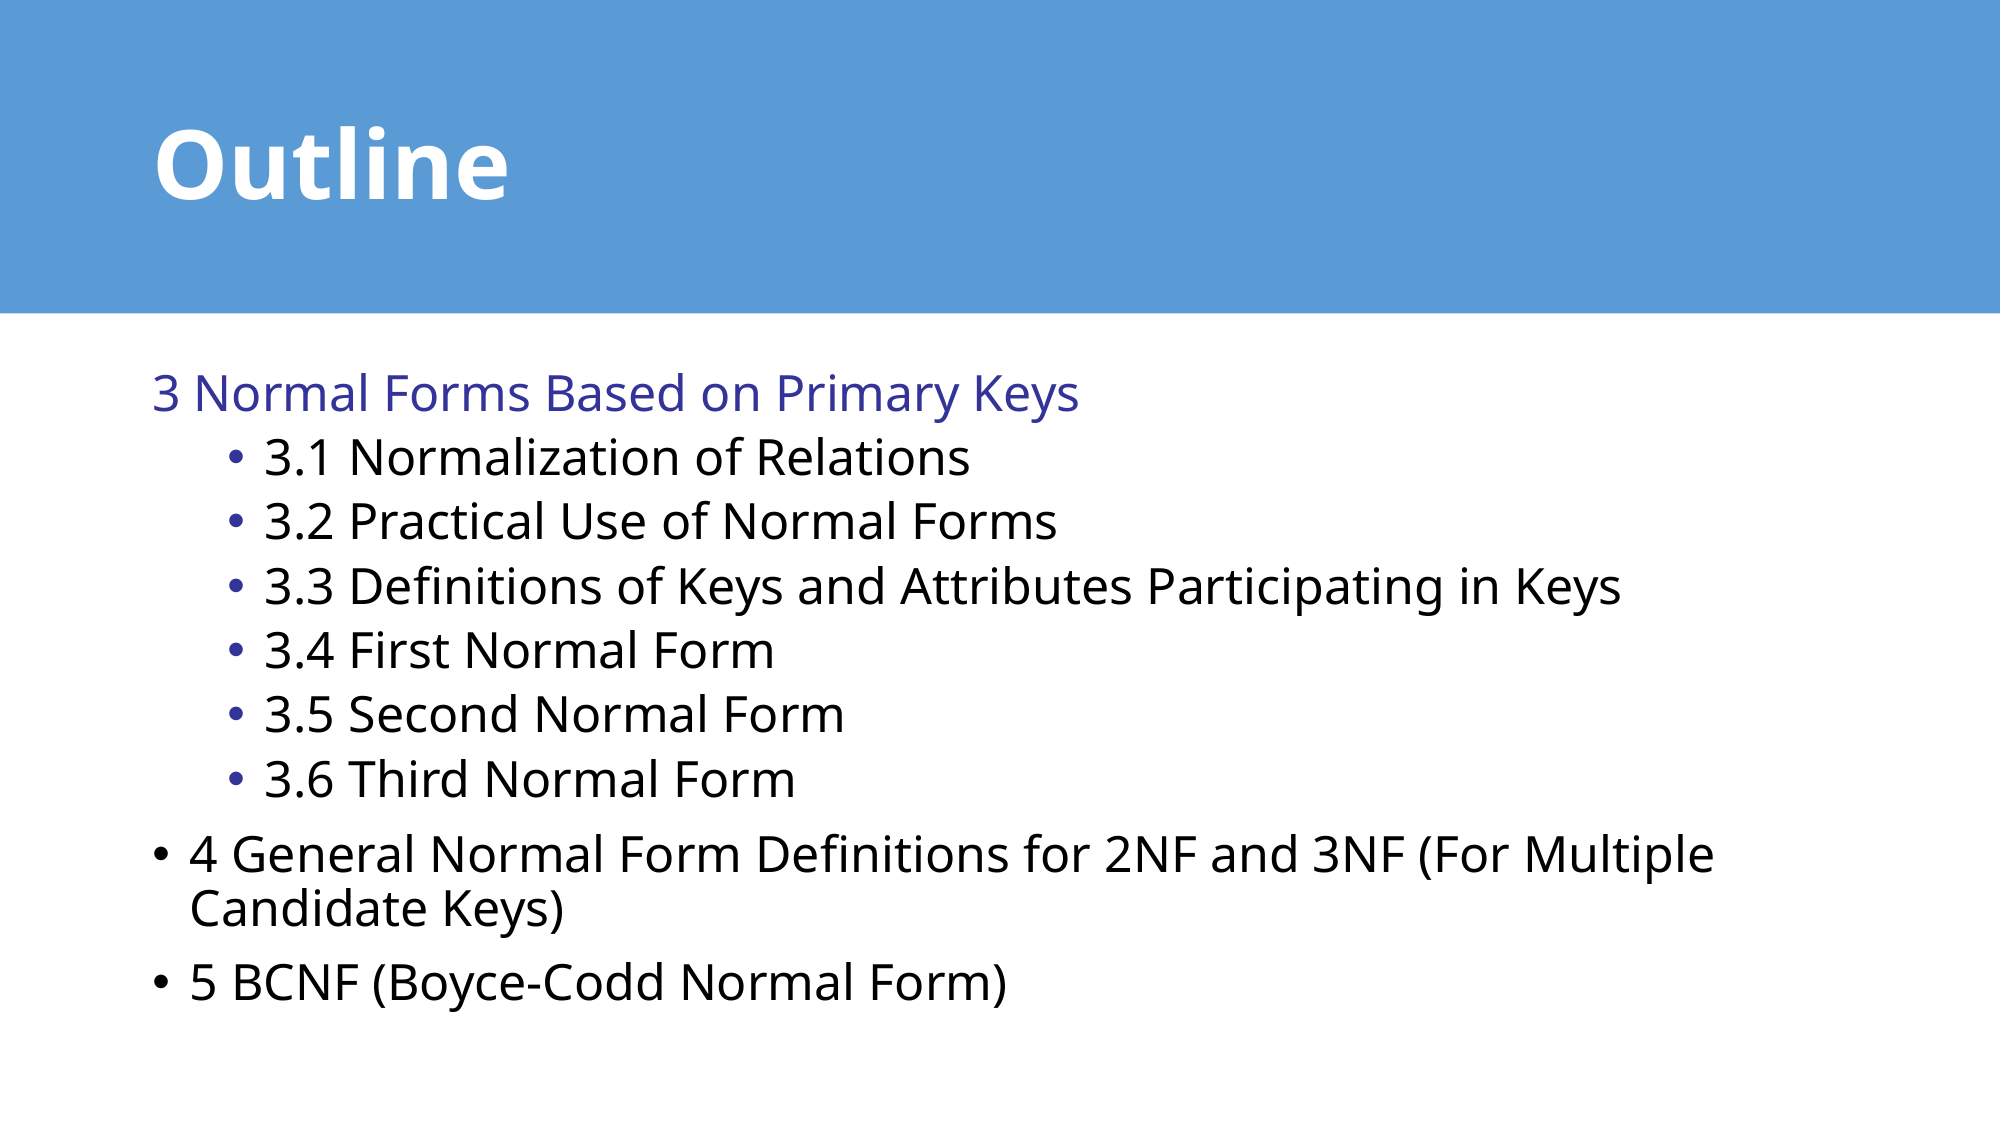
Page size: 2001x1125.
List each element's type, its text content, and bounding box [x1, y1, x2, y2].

list 3 Normal Forms Based on Primary Keys 3.1 Normalization of Relations 3.2 Practical Use of Normal Forms 3.3 Definitions of Keys and Attributes Participating in Keys 3.4 First Normal Form 3.5 Second Normal Form 3.6 Third Normal Form 4 General Normal Form Definitions for 2NF and 3NF (For Multiple Candidate Keys) 5 BCNF (Boyce-Codd Normal Form) [137, 360, 1863, 1014]
title Outline [137, 59, 1863, 278]
text_box [0, 0, 2000, 314]
